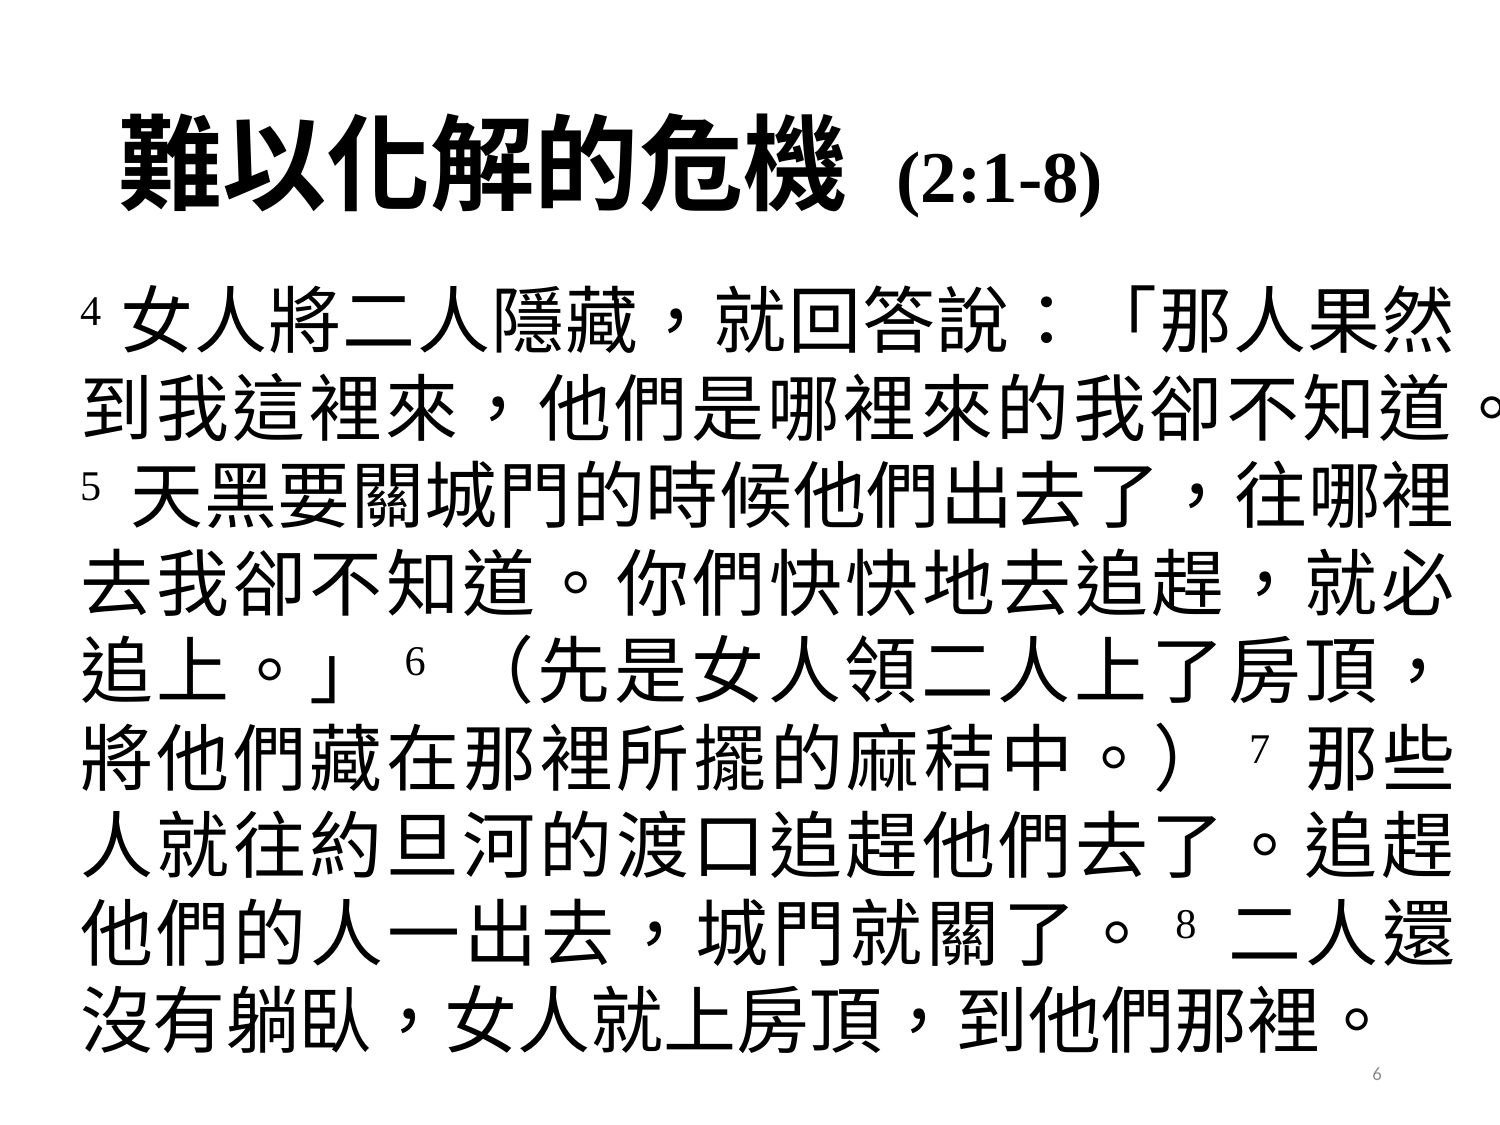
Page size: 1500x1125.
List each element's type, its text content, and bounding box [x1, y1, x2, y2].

title 難以化解的危機 (2:1-8) [103, 59, 1397, 267]
list 4女人將二人隱藏，就回答說：「那人果然到我這裡來，他們是哪裡來的我卻不知道。5 天黑要關城門的時候他們出去了，往哪裡去我卻不知道。你們快快地去追趕，就必追上。」6 （先是女人領二人上了房頂，將他們藏在那裡所擺的麻秸中。）7 那些人就往約旦河的渡口追趕他們去了。追趕他們的人一出去，城門就關了。8 二人還沒有躺臥，女人就上房頂，到他們那裡。 [64, 267, 1471, 1125]
slide_number 6 [1059, 1042, 1397, 1103]
